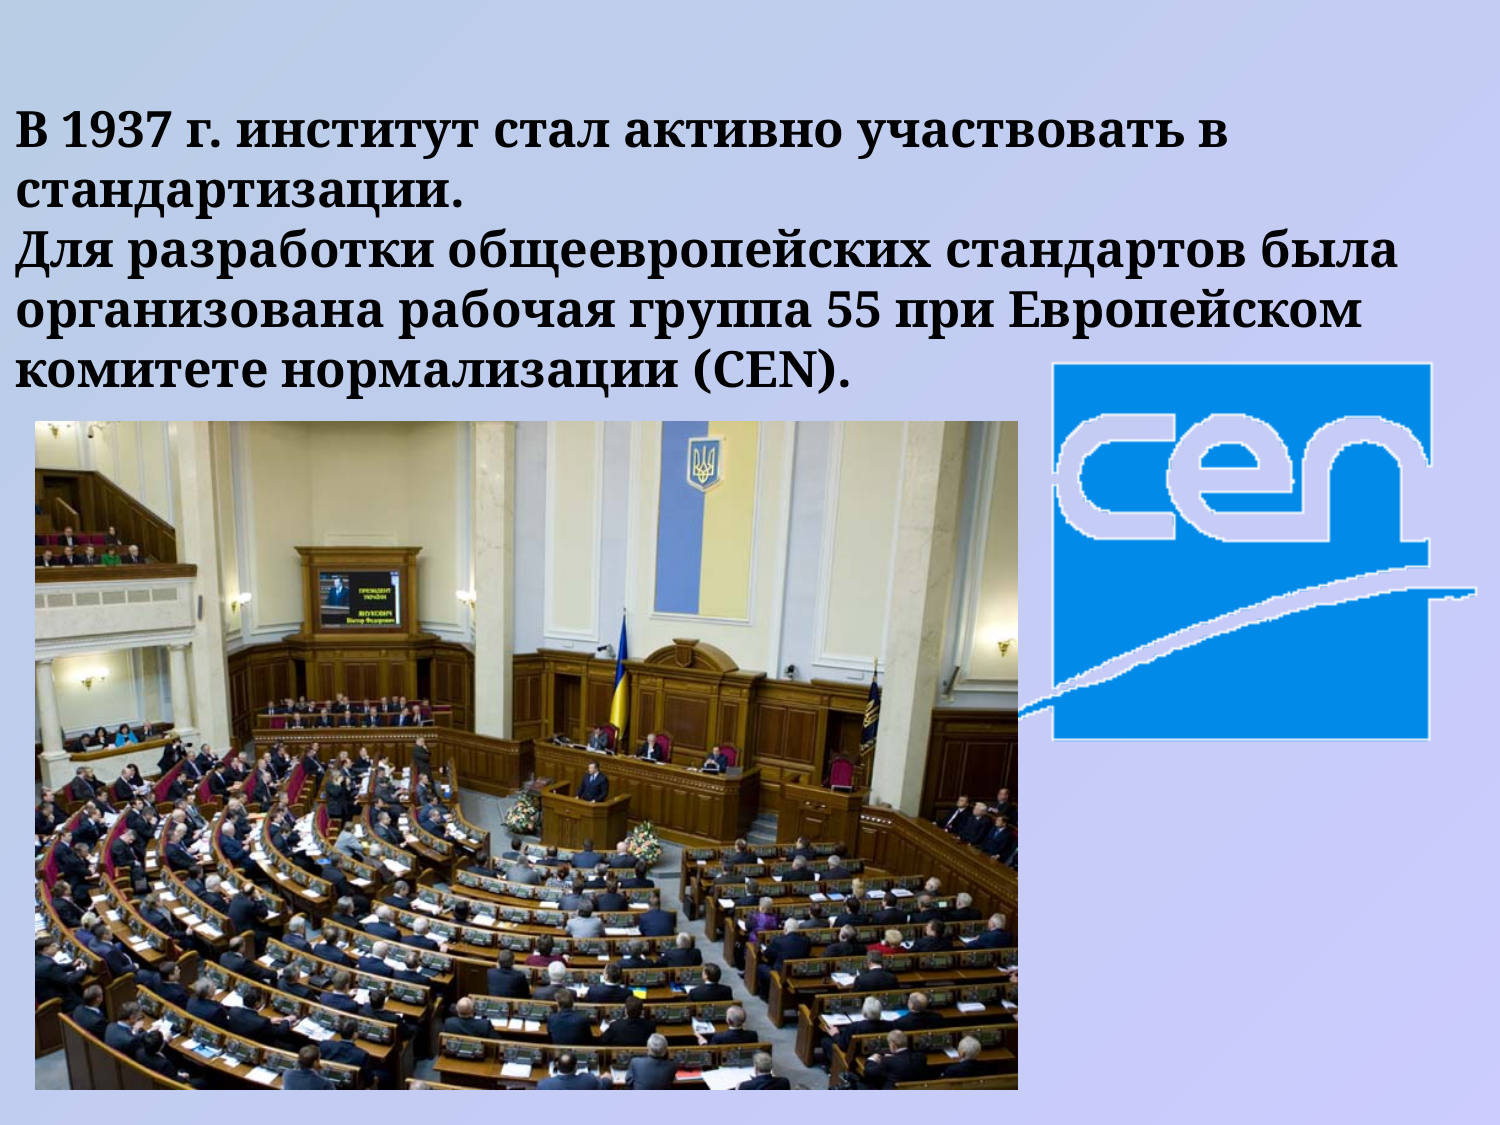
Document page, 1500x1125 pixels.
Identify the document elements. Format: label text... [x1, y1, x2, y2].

text_box В 1937 г. институт стал активно участвовать в стандартизации. Для разработки общеевропейских стандартов была организована рабочая группа 55 при Европейском комитете нормализации (CEN). [0, 89, 1500, 405]
picture [34, 302, 1500, 1091]
